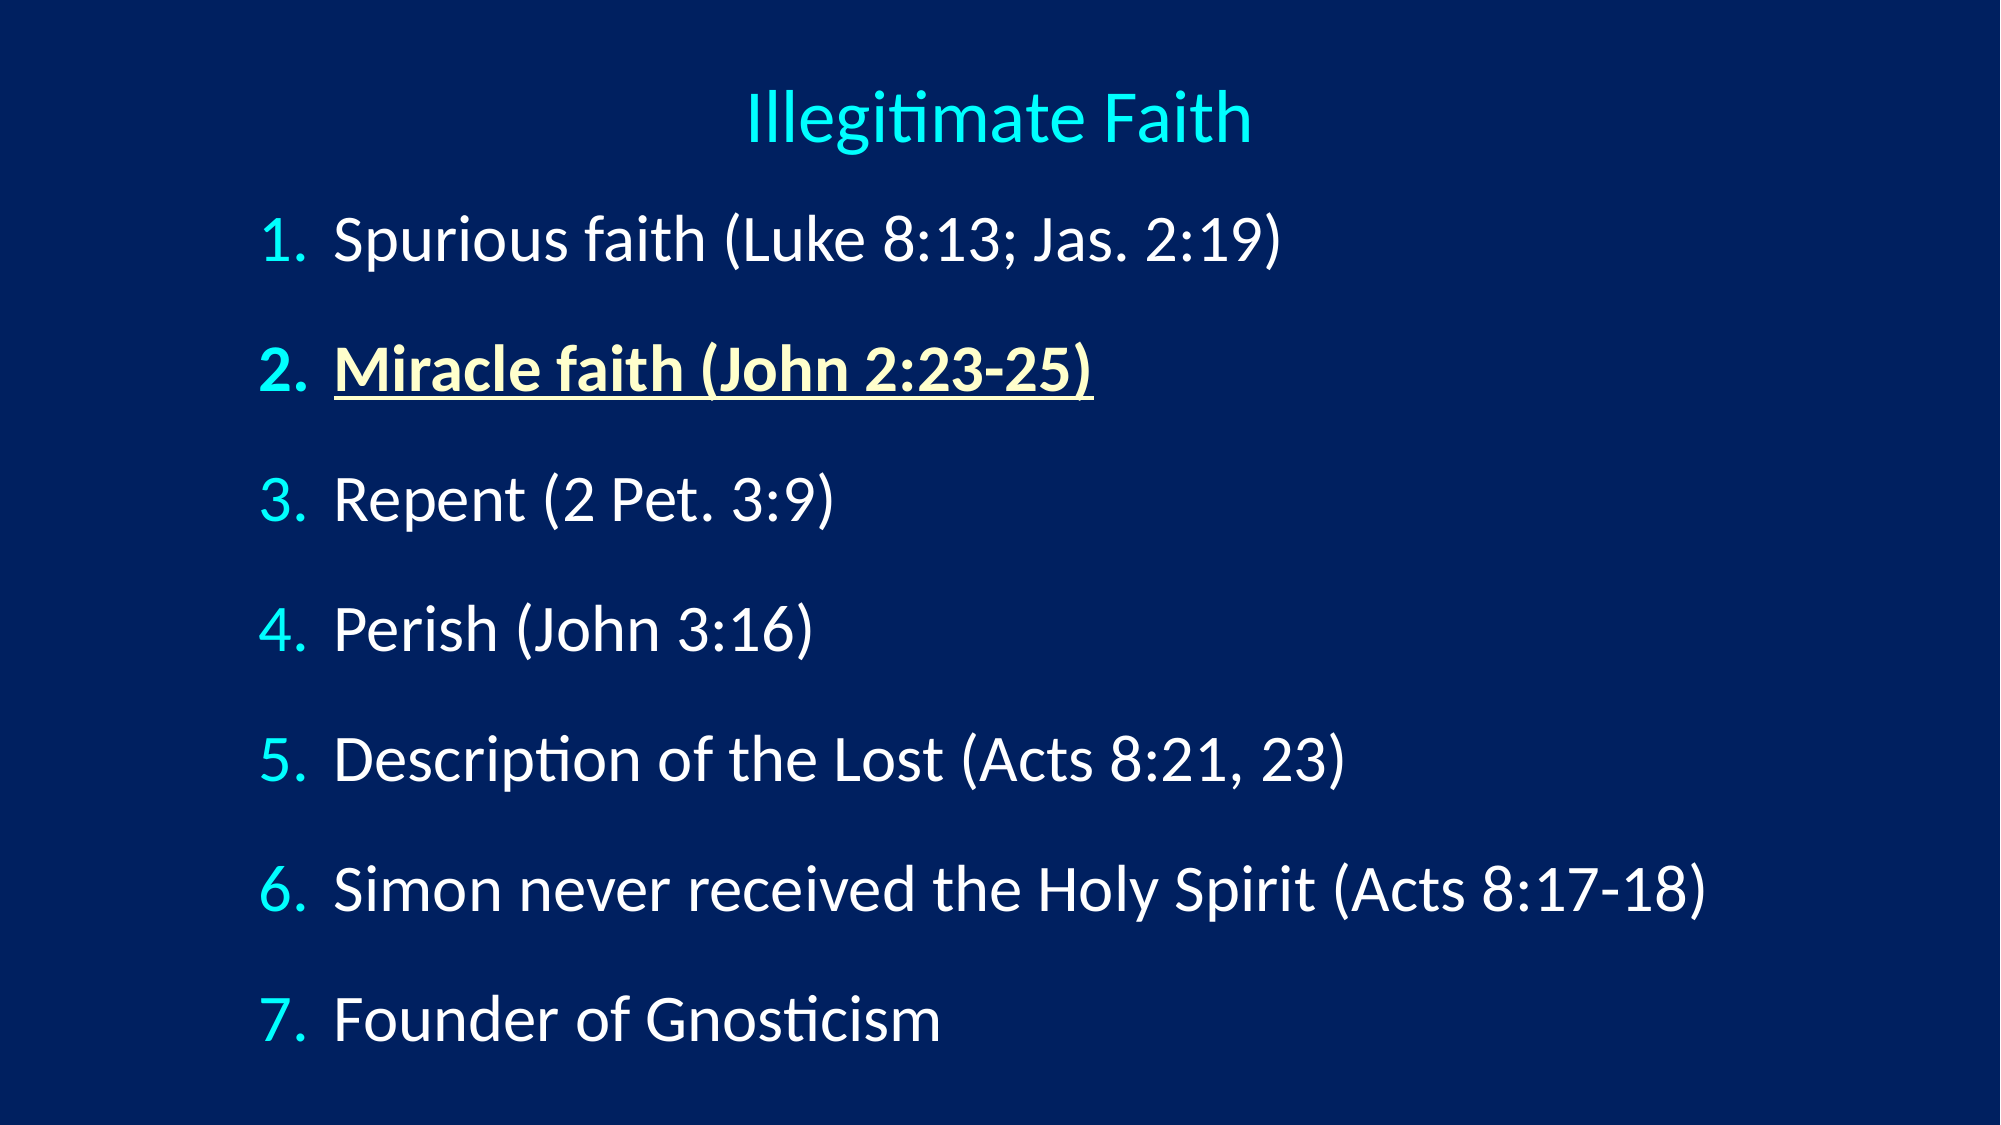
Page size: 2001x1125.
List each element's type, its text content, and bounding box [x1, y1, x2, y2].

list Spurious faith (Luke 8:13; Jas. 2:19) Miracle faith (John 2:23-25) Repent (2 Pet. 3:9) Perish (John 3:16) Description of the Lost (Acts 8:21, 23) Simon never received the Holy Spirit (Acts 8:17-18) Founder of Gnosticism [243, 187, 1757, 1075]
title Illegitimate Faith [193, 37, 1807, 188]
